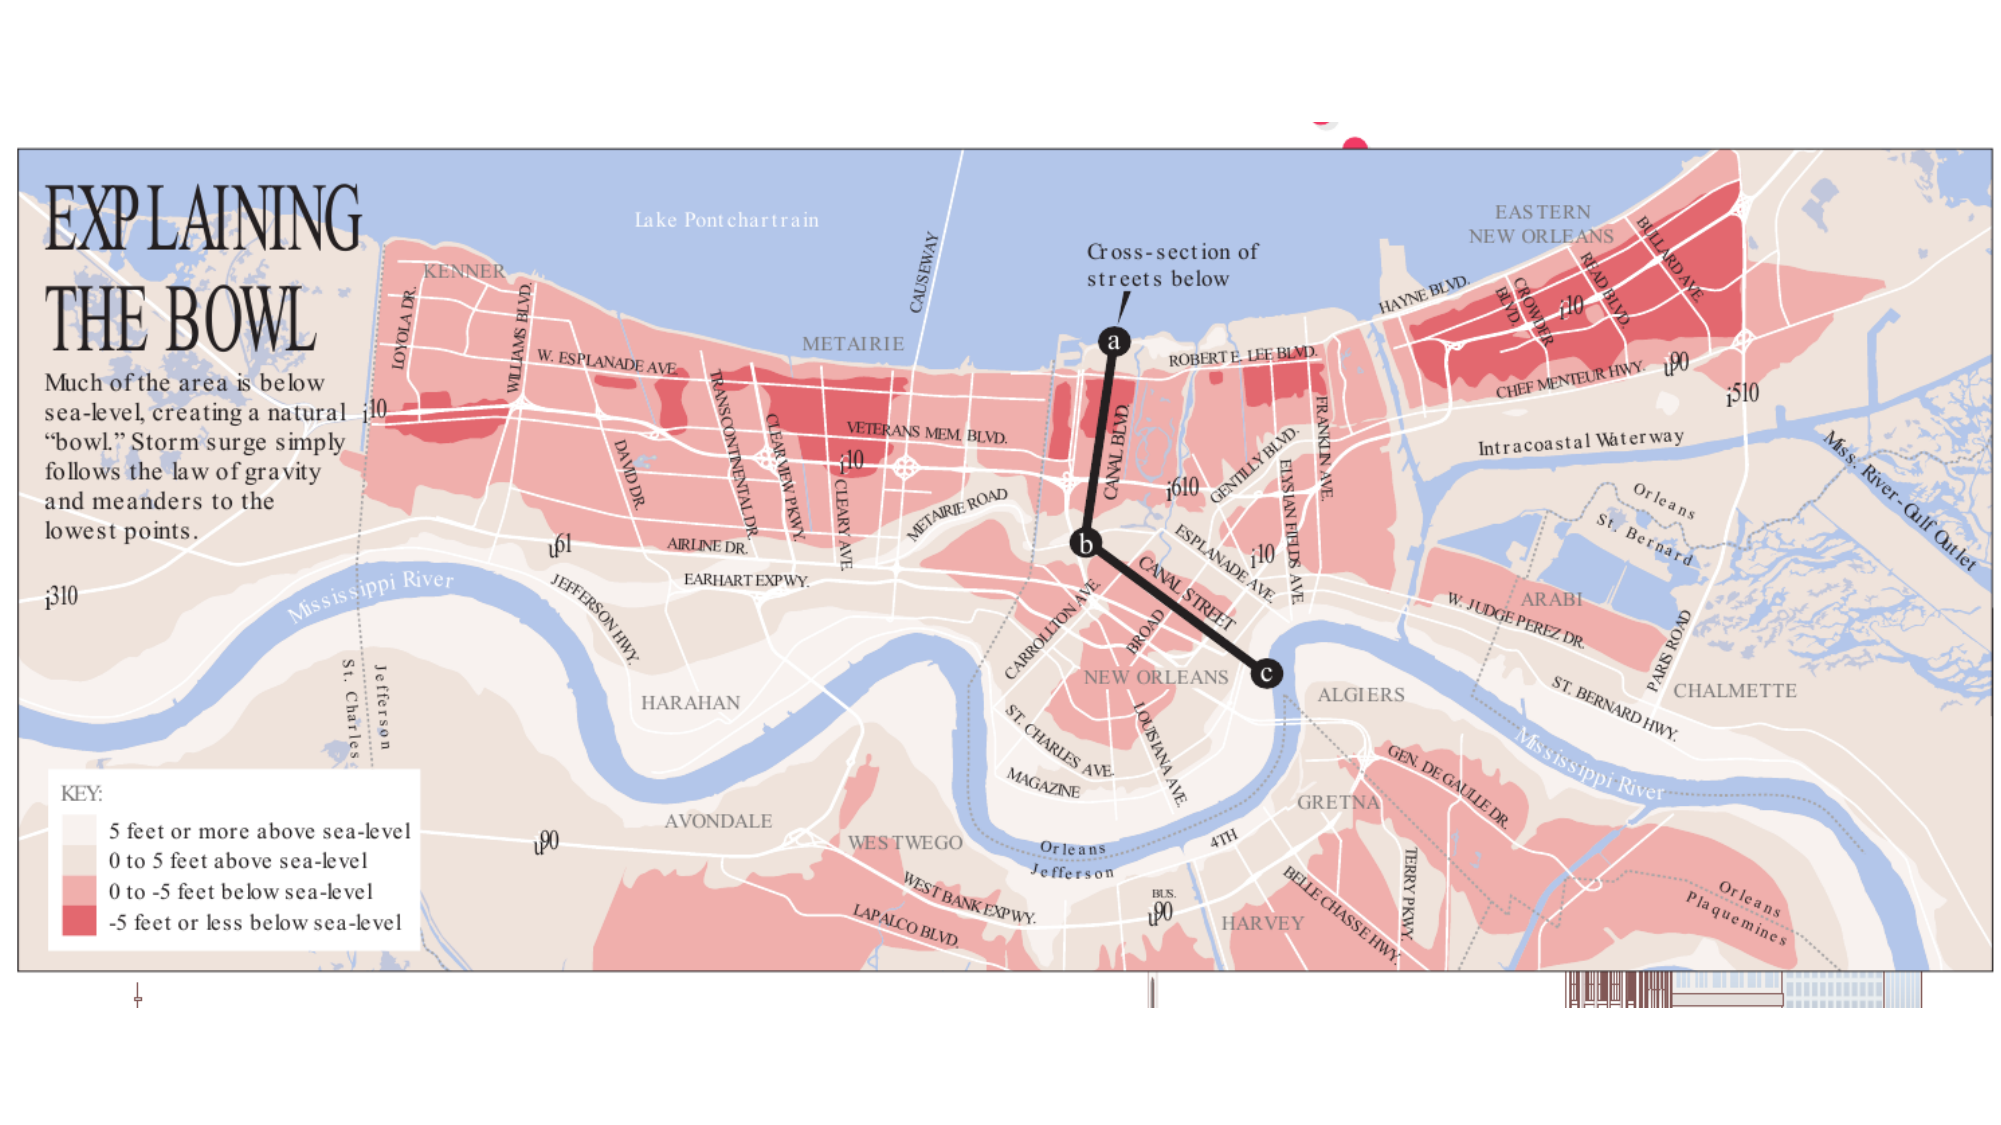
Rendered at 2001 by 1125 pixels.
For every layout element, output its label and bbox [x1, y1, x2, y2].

list [0, 122, 2000, 1008]
